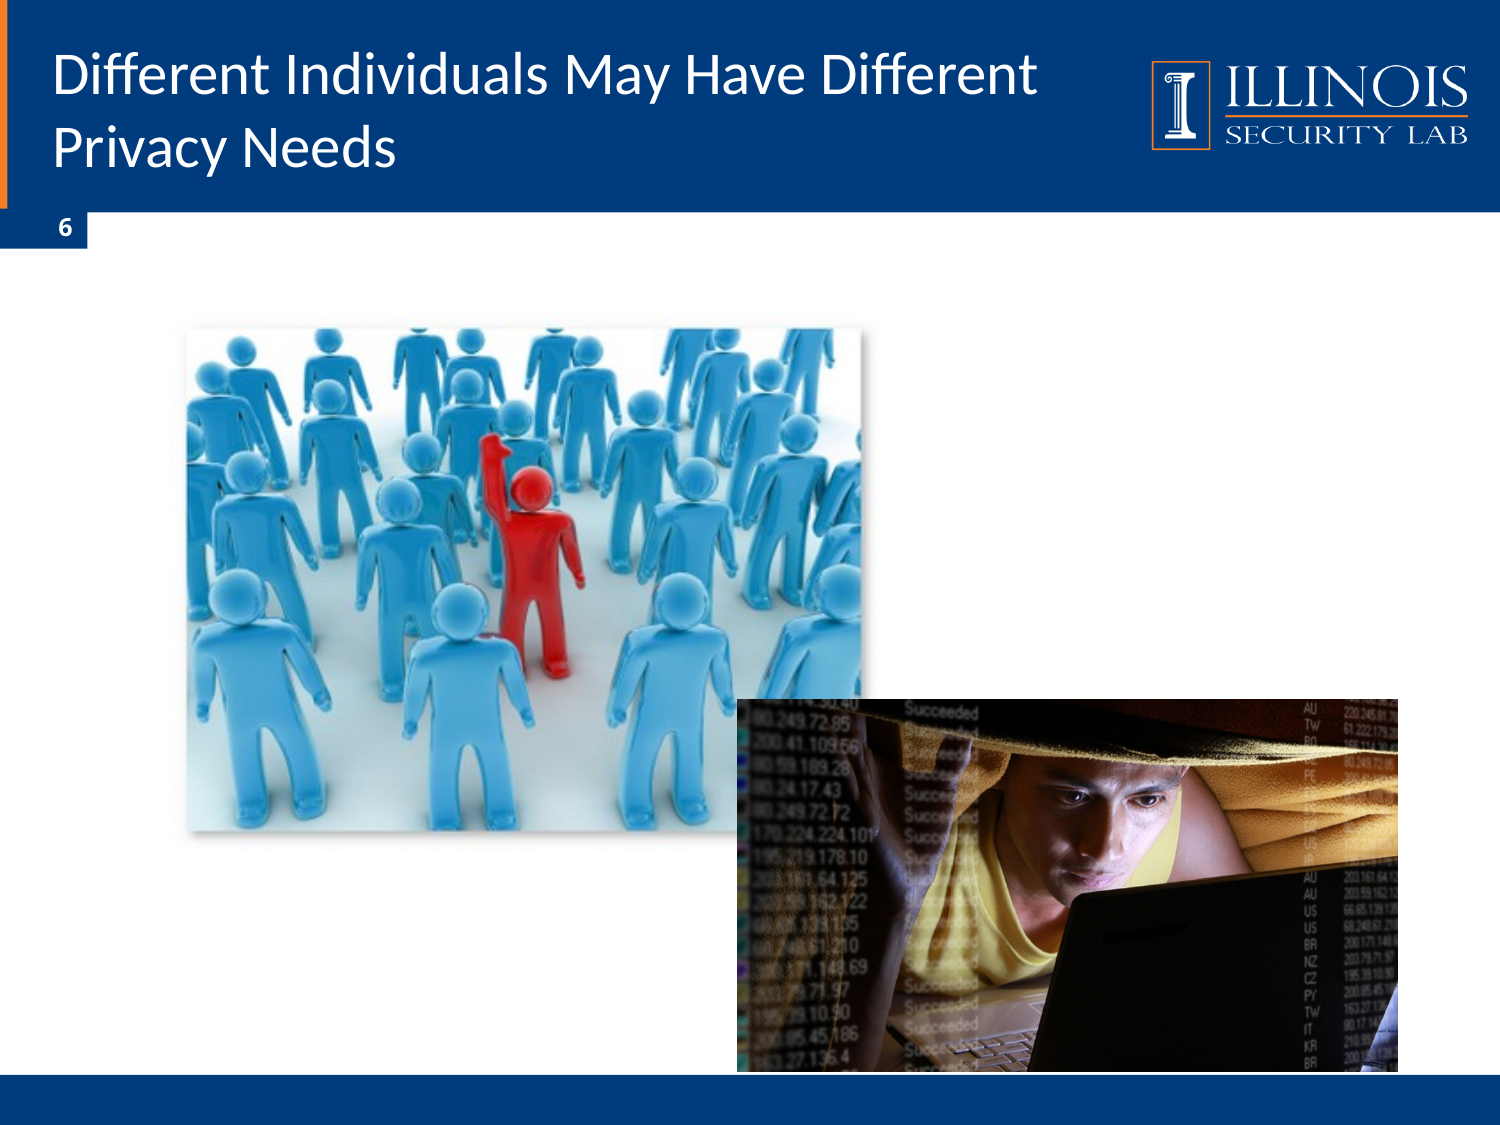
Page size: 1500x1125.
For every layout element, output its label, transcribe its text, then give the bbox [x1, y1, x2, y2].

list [37, 312, 1013, 851]
picture [737, 699, 1398, 1072]
slide_number 6 [0, 208, 88, 249]
title Different Individuals May Have Different Privacy Needs [37, 24, 1150, 188]
picture [1150, 53, 1475, 157]
